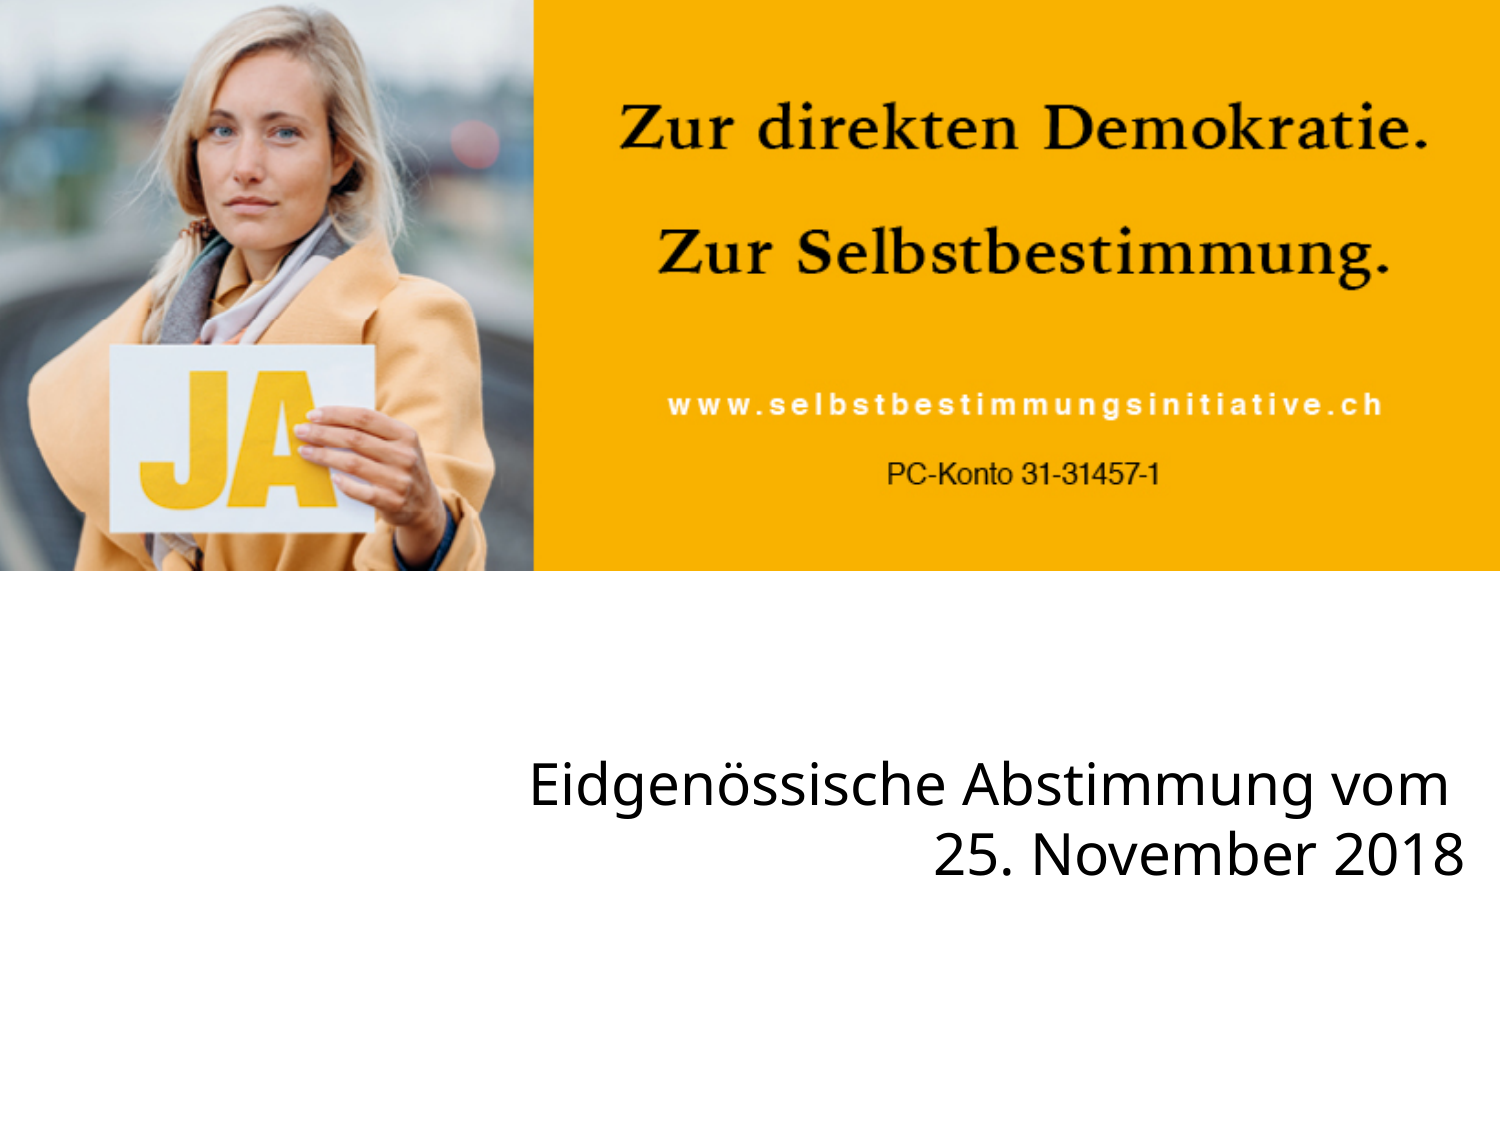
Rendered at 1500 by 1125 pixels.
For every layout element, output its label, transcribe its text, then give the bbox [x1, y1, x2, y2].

text_box Eidgenössische Abstimmung vom 25. November 2018 [70, 739, 1481, 895]
picture [0, 0, 1500, 571]
